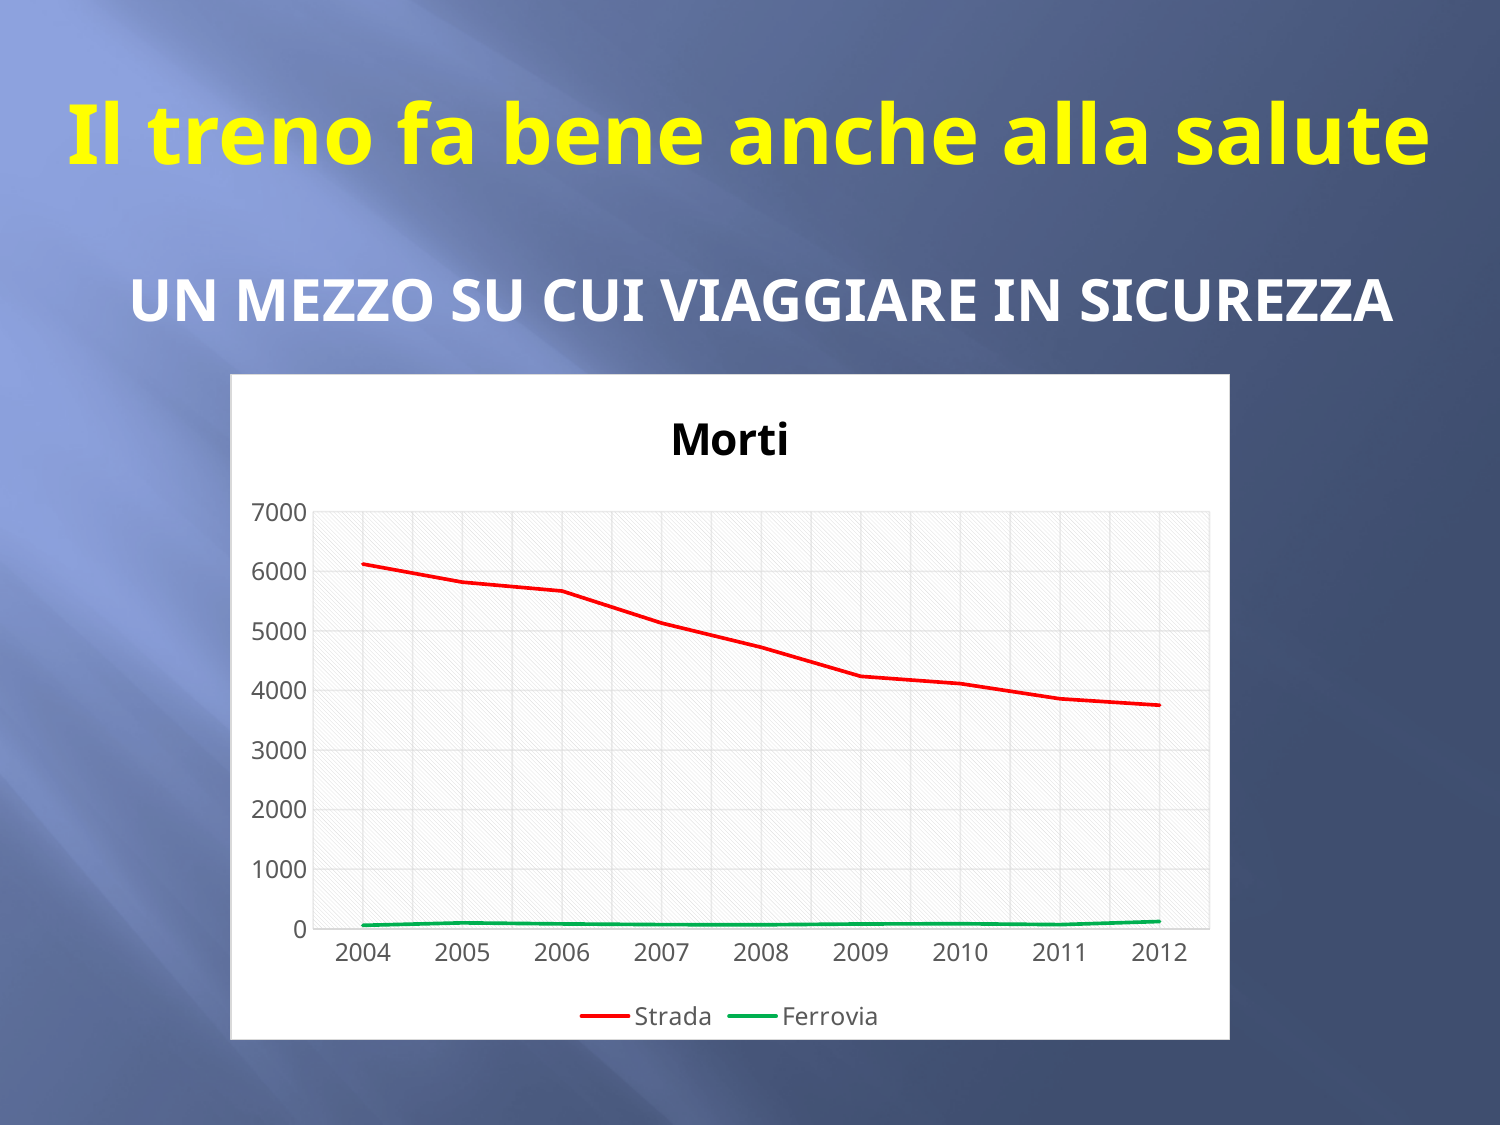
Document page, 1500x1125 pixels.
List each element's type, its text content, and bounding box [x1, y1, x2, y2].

chart [229, 373, 1231, 1041]
list UN MEZZO SU CUI VIAGGIARE IN SICUREZZA [0, 255, 1500, 1099]
title Il treno fa bene anche alla salute [29, 30, 1471, 232]
